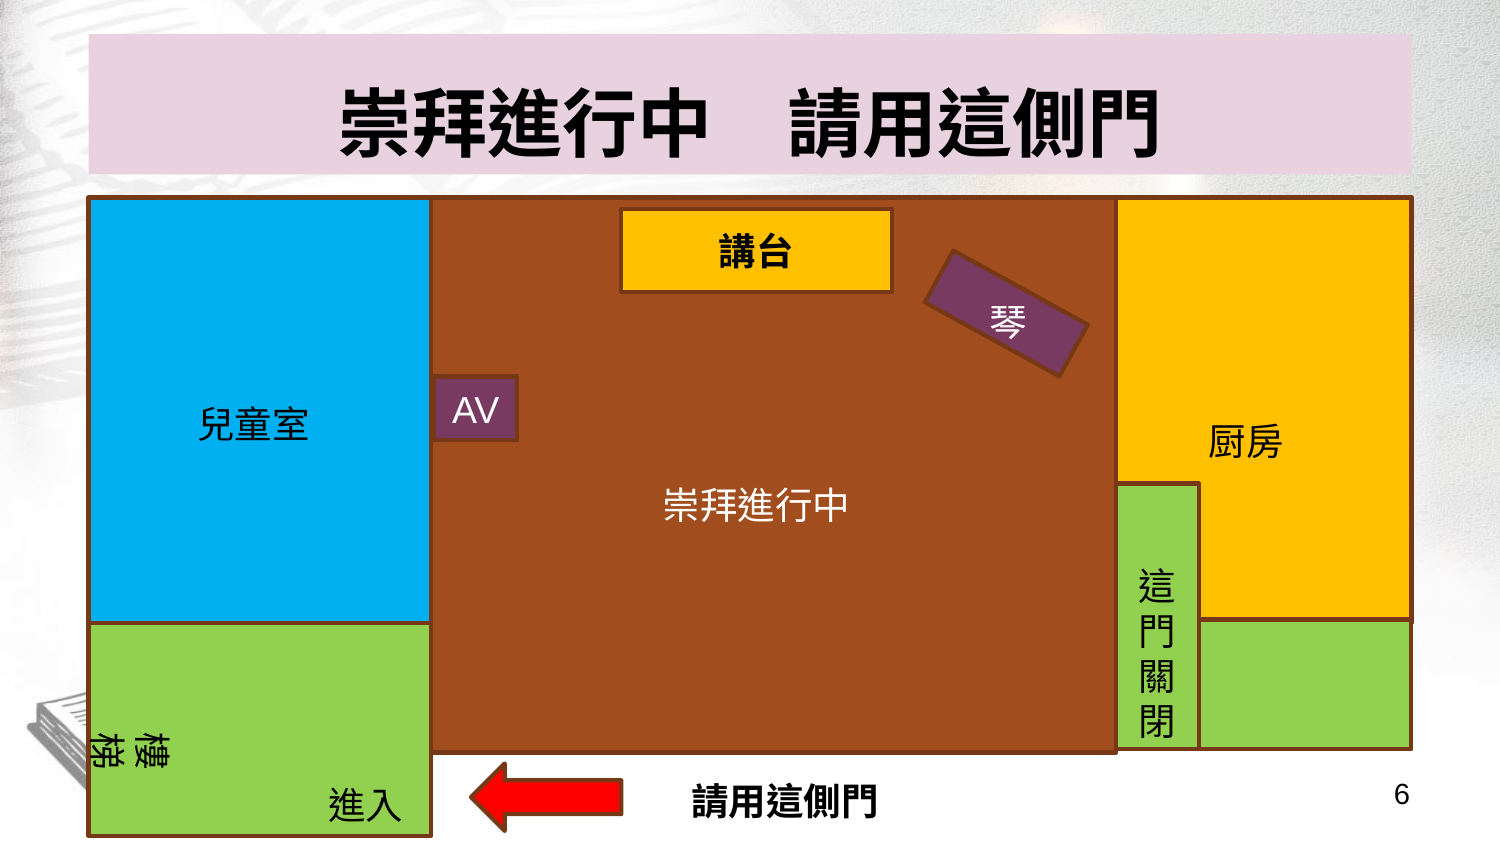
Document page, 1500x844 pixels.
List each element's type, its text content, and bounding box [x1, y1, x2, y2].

text_box 厨房 [1175, 410, 1317, 470]
text_box [1114, 195, 1414, 625]
text_box [86, 195, 433, 625]
slide_number 6 [1074, 768, 1426, 828]
text_box 樓梯 [107, 717, 183, 809]
text_box 崇拜進行中 [632, 474, 881, 535]
text_box 兒童室 [171, 393, 337, 453]
text_box 琴 [974, 291, 1034, 352]
text_box [1206, 617, 1413, 751]
text_box [86, 625, 433, 838]
text_box 請用這側門 [676, 770, 894, 831]
text_box AV [432, 374, 519, 442]
text_box [433, 195, 1118, 755]
text_box 講台 [619, 207, 894, 294]
text_box 這門關閉 [1109, 555, 1206, 751]
picture [0, 0, 1500, 844]
title 崇拜進行中 請用這側門 [88, 33, 1412, 175]
text_box 進入 [312, 775, 419, 835]
text_box [468, 761, 624, 833]
text_box [1114, 481, 1201, 555]
text_box [1010, 292, 1090, 379]
text_box [922, 248, 1032, 332]
